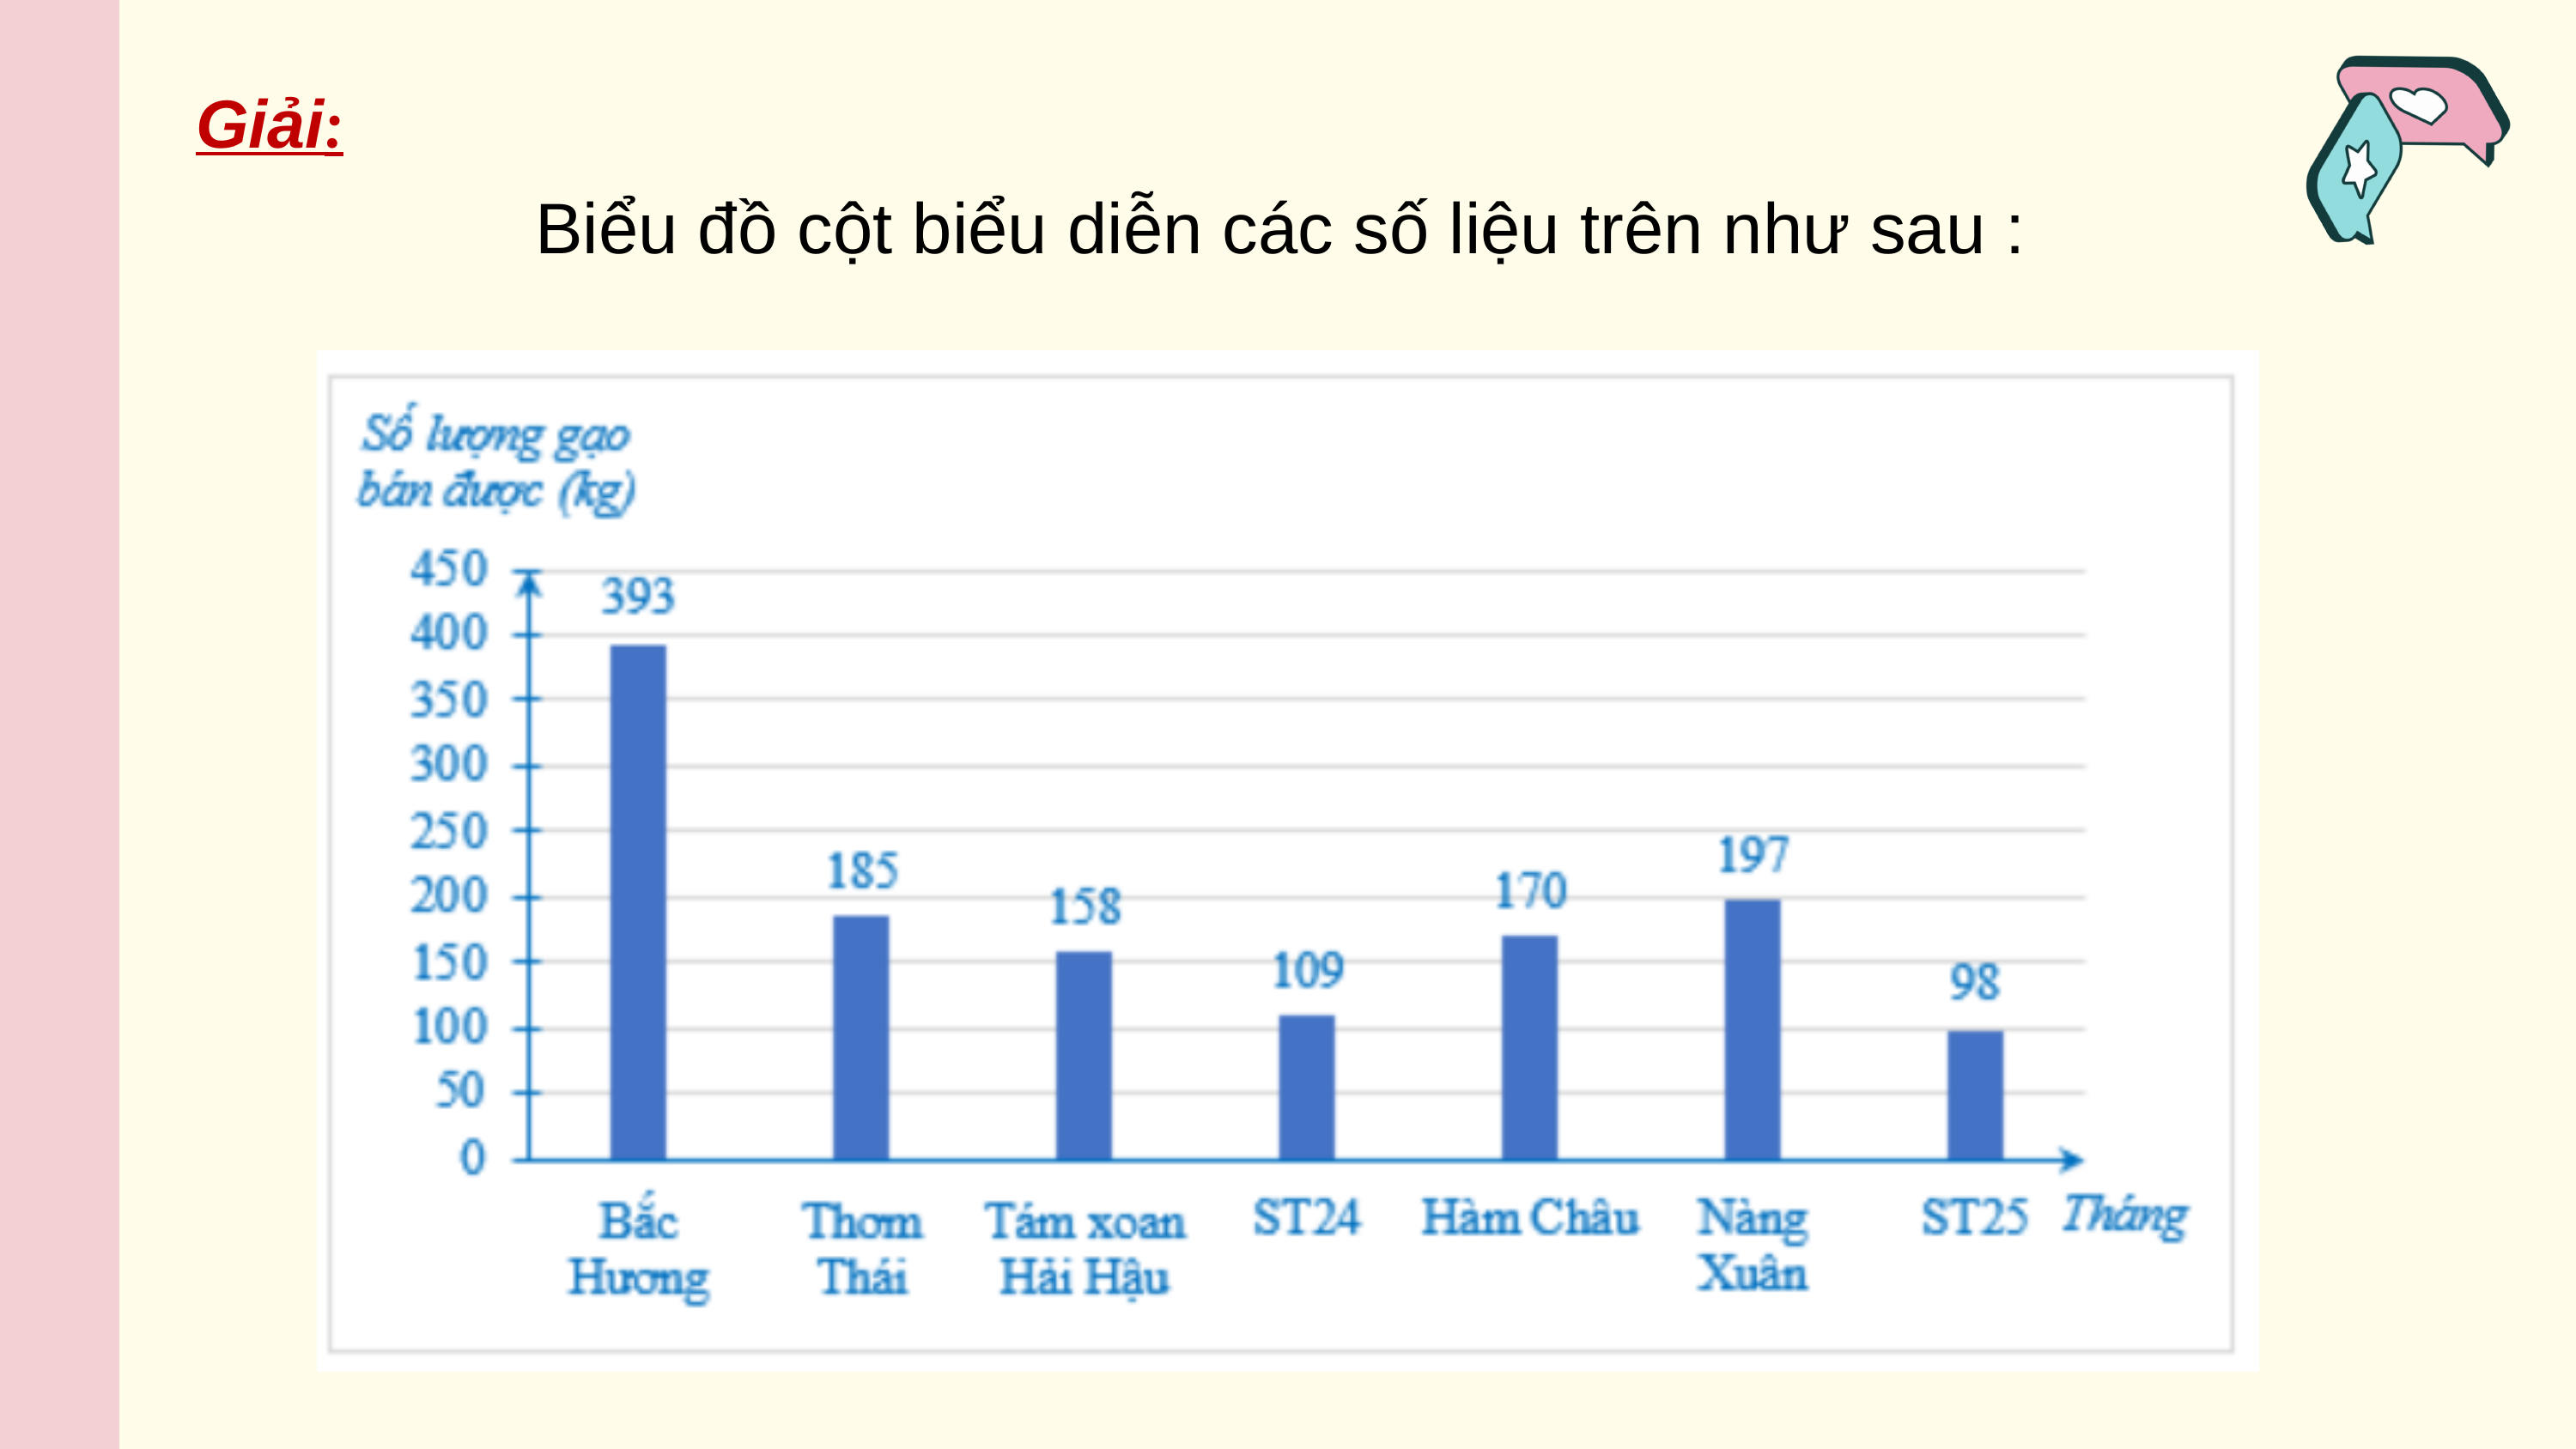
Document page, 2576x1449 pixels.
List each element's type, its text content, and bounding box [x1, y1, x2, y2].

picture [317, 350, 2259, 1373]
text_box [0, 0, 120, 1449]
text_box Giải: [183, 73, 356, 168]
text_box Biểu đồ cột biểu diễn các số liệu trên như sau : [522, 132, 2054, 275]
picture [2257, 3, 2530, 261]
